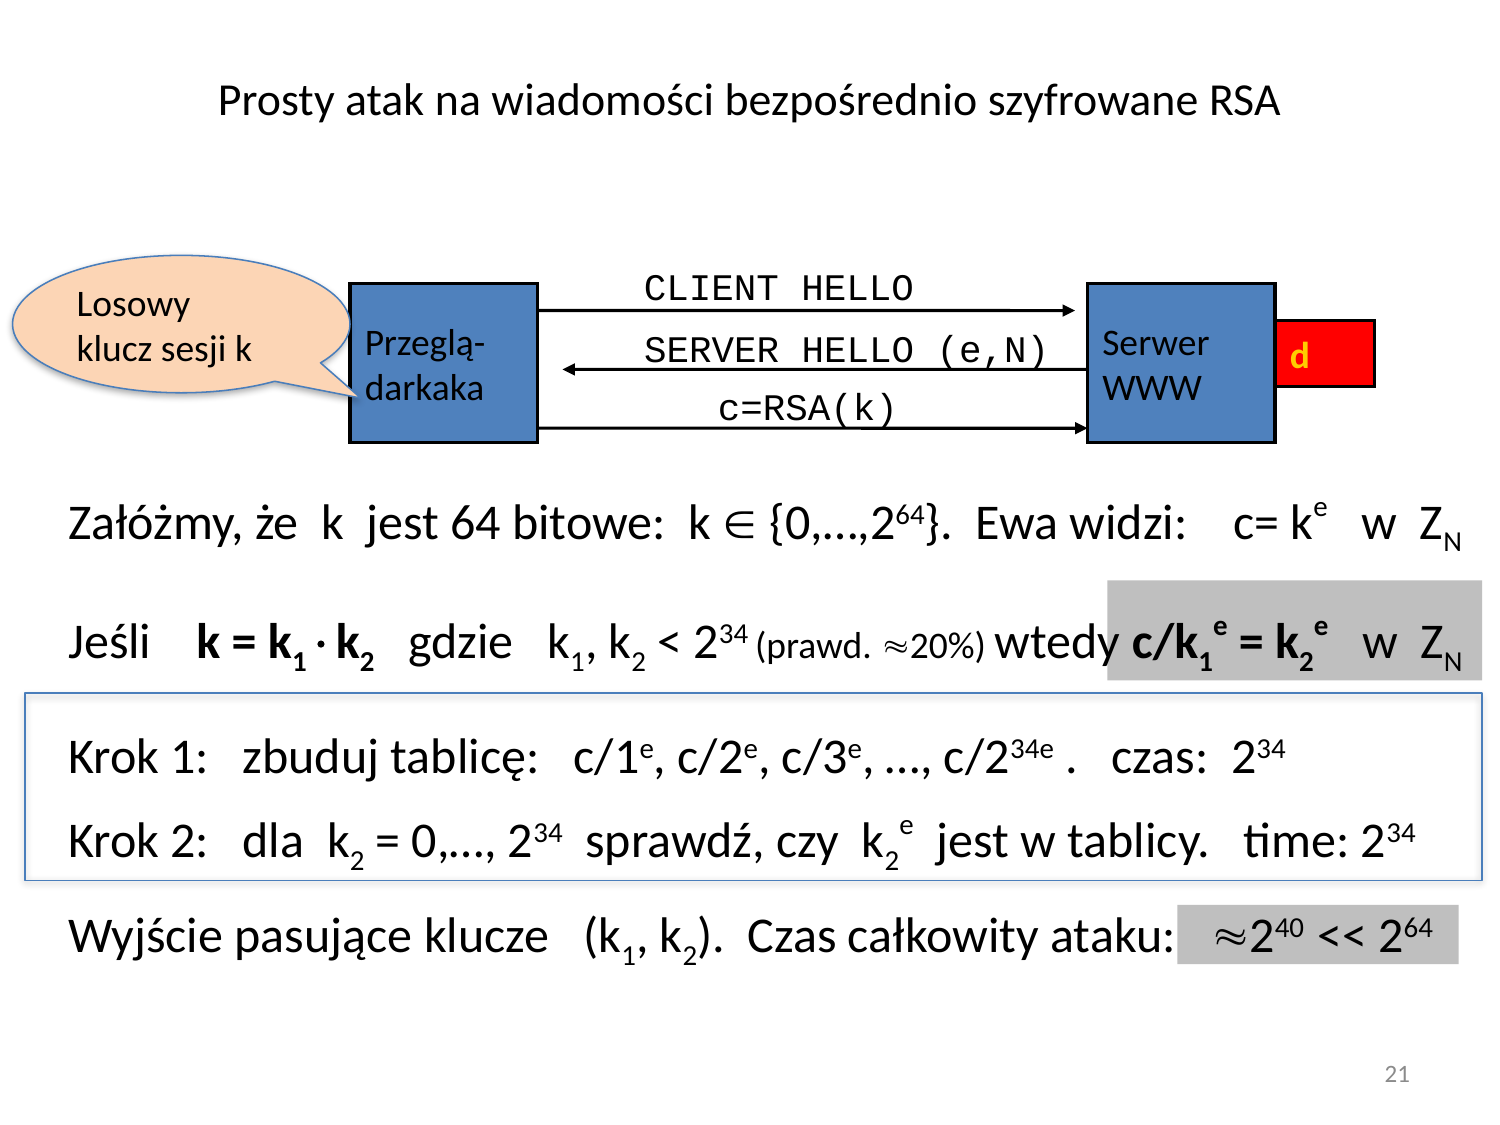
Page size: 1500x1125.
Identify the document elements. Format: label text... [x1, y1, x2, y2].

slide_number 21 [1074, 1042, 1425, 1103]
title Prosty atak na wiadomości bezpośrednio szyfrowane RSA [75, 45, 1425, 149]
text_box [537, 255, 1076, 317]
text_box Załóżmy, że k jest 64 bitowe: k  {0,…,264}. Ewa widzi: c= ke w ZN Jeśli k = k1k2 gdzie k1, k2 < 234 (prawd. 20%) wtedy c/k1e = k2e w ZN Krok 1: zbuduj tablicę: c/1e, c/2e, c/3e, …, c/234e . czas: 234 Krok 2: dla k2 = 0,…, 234 sprawdź, czy k2e jest w tablicy. time: 234 Wyjście pasujące klucze (k1, k2). Czas całkowity ataku: 240 << 264 [53, 479, 1491, 977]
text_box Przeglą- darkaka [350, 283, 538, 443]
text_box Losowy klucz sesji k [12, 255, 361, 399]
text_box Serwer WWW [1087, 283, 1275, 443]
text_box [24, 692, 1483, 881]
text_box [562, 363, 629, 374]
text_box d [1275, 320, 1375, 387]
text_box SERVER HELLO (e,N) [629, 325, 1065, 374]
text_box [537, 375, 1088, 437]
